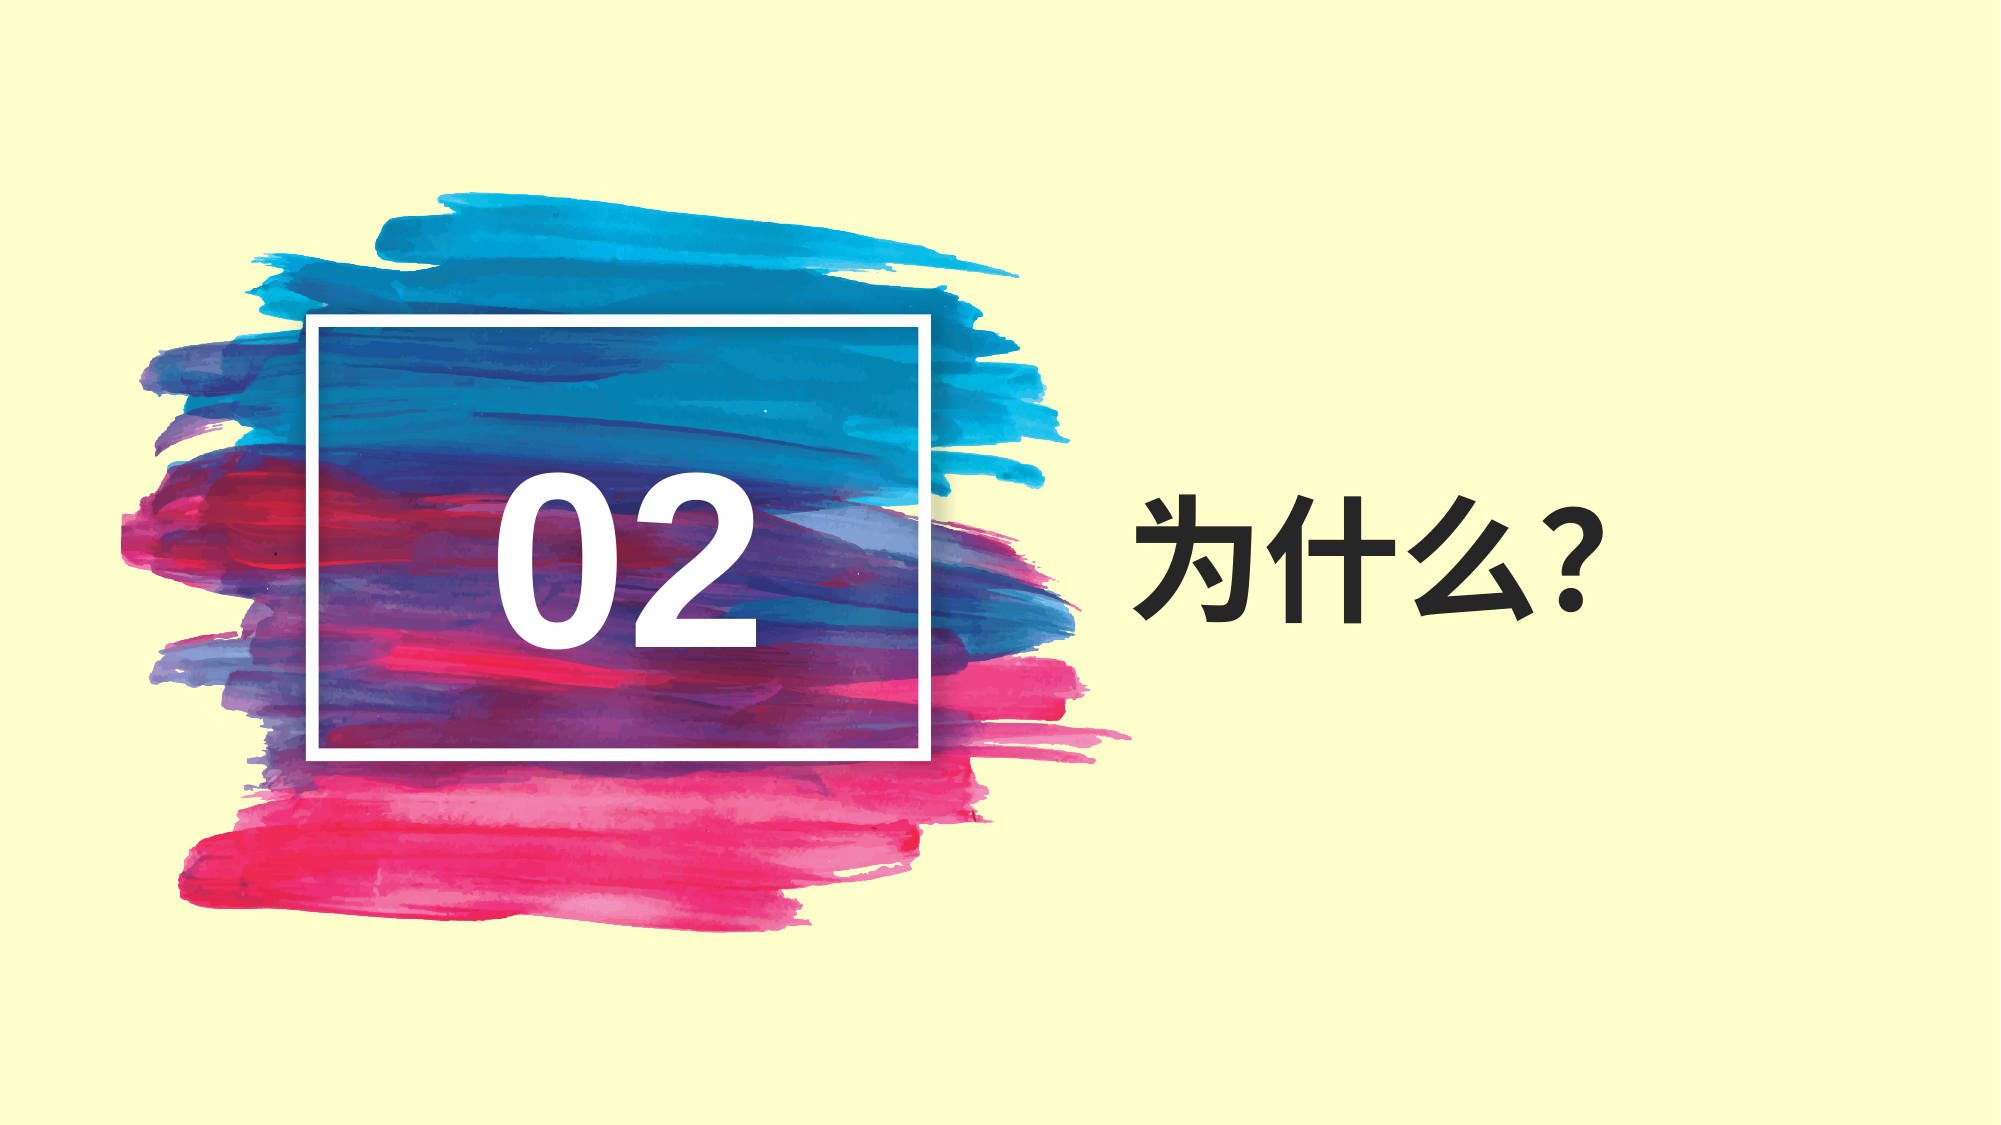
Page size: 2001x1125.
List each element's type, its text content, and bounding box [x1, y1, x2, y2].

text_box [120, 192, 1132, 933]
text_box 为什么？ [1132, 434, 1922, 647]
